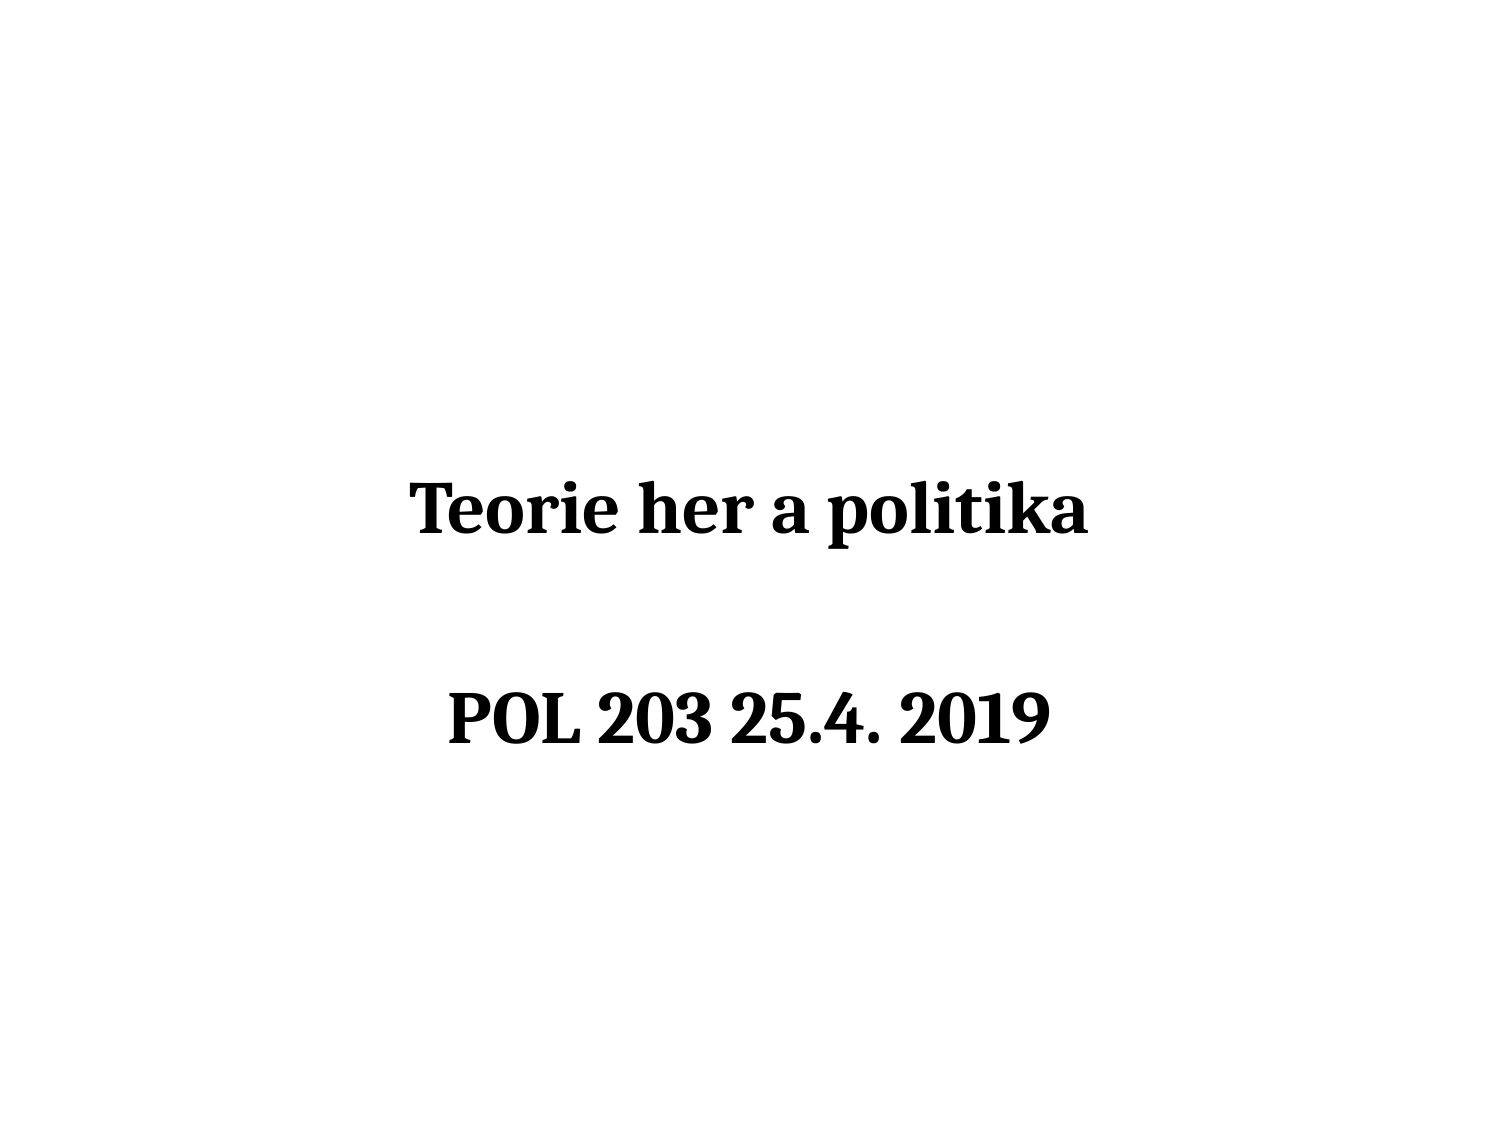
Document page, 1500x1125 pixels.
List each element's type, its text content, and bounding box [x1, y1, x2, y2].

list Teorie her a politika POL 203 25.4. 2019 [75, 262, 1425, 1005]
